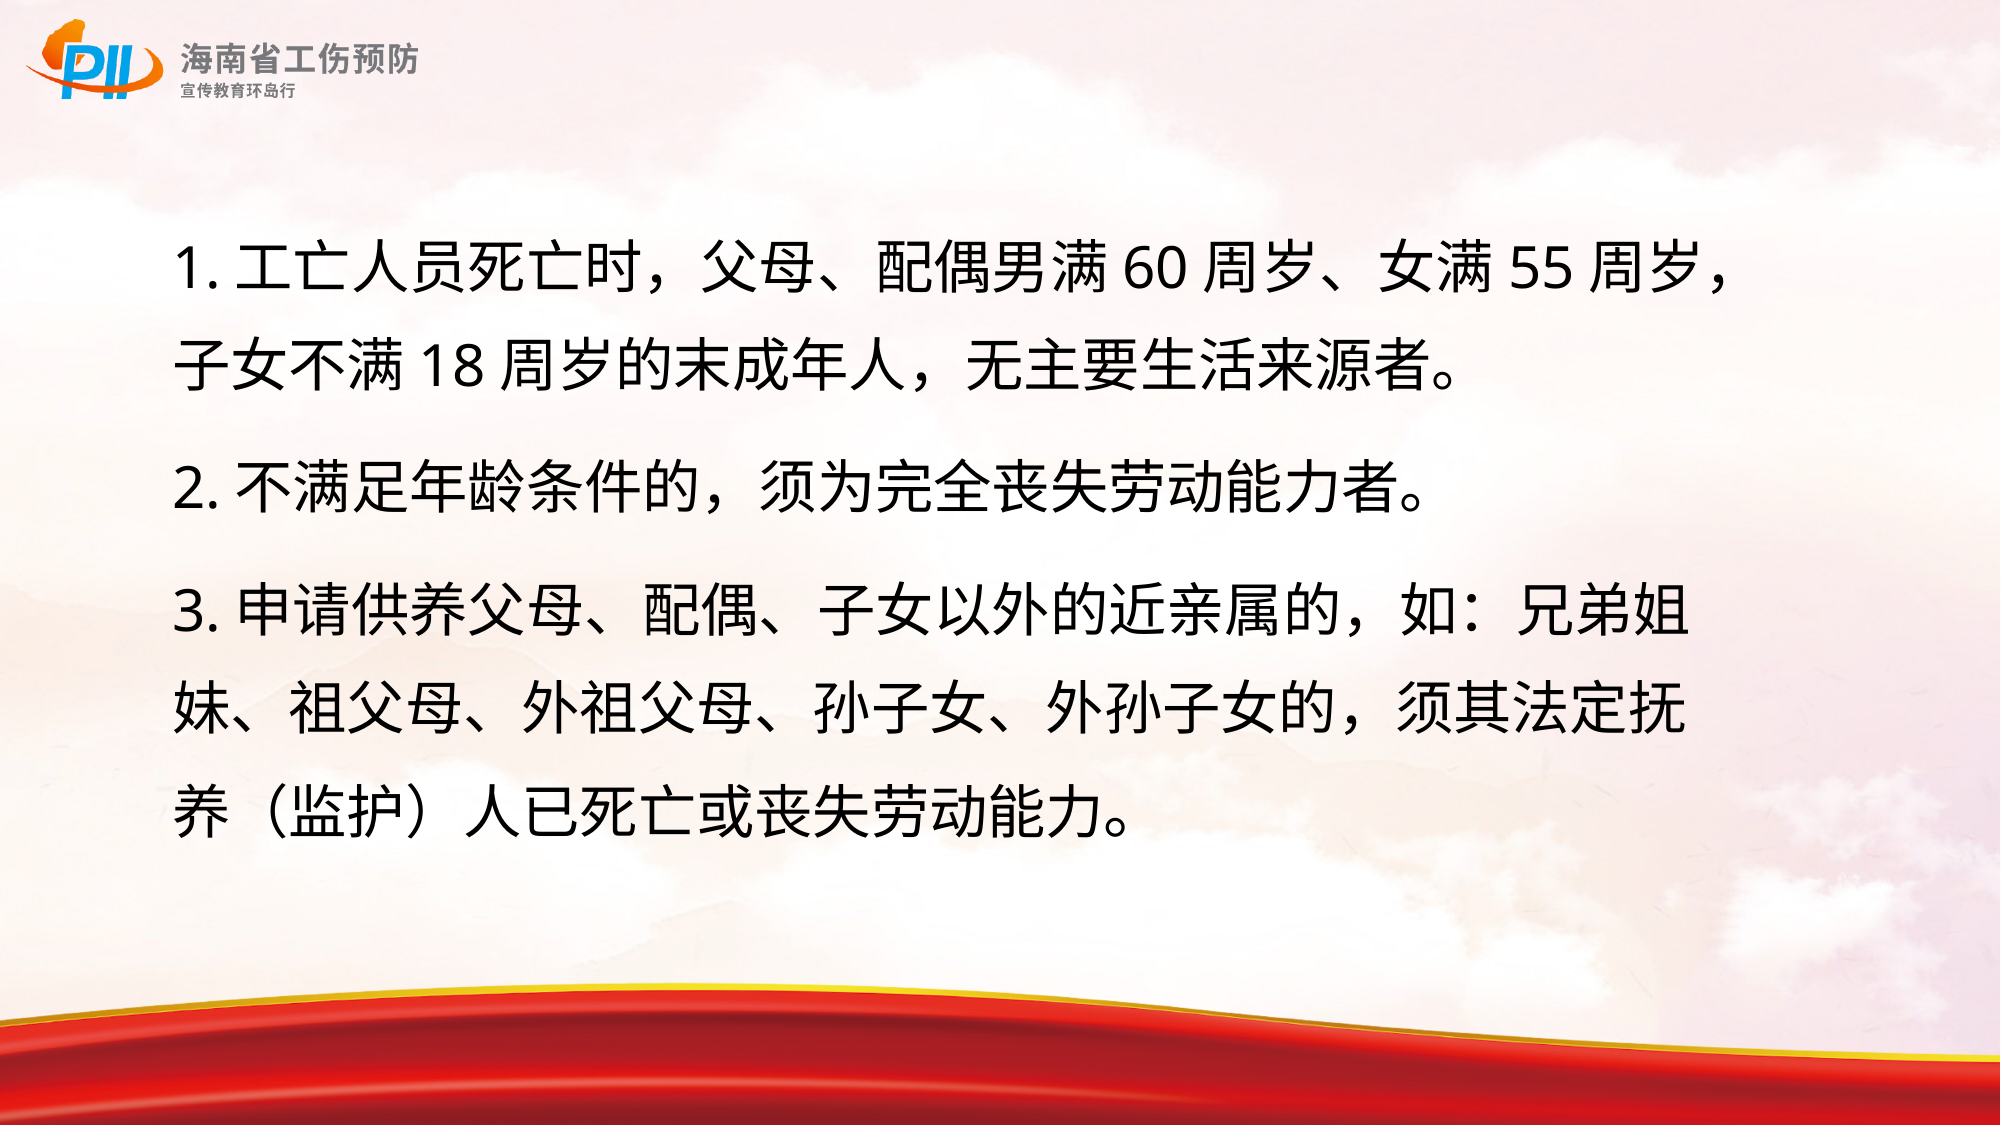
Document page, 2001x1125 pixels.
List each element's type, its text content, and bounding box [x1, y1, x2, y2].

list 1.工亡人员死亡时，父母、配偶男满60周岁、女满55周岁，子女不满18周岁的末成年人，无主要生活来源者。 2.不满足年龄条件的，须为完全丧失劳动能力者。 3.申请供养父母、配偶、子女以外的近亲属的，如：兄弟姐妹、祖父母、外祖父母、孙子女、外孙子女的，须其法定抚养（监护）人已死亡或丧失劳动能力。 [156, 194, 1735, 900]
picture [0, 0, 2001, 1125]
